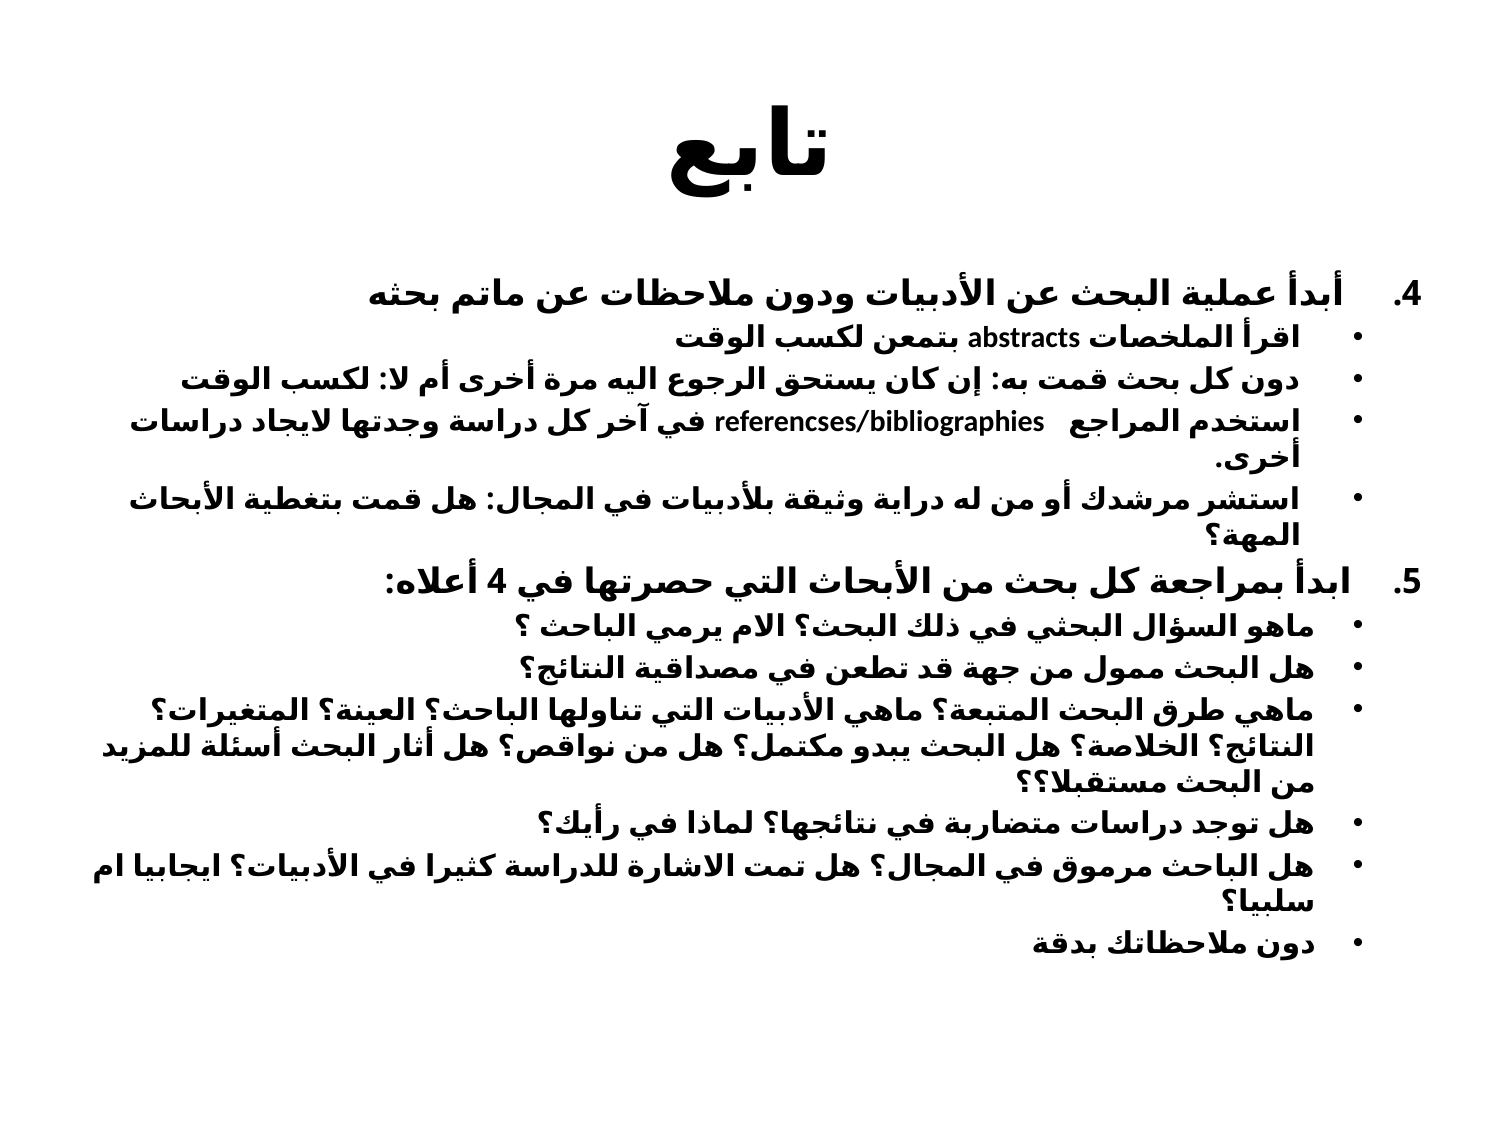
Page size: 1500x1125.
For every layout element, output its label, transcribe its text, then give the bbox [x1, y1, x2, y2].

title تابع [75, 45, 1425, 233]
list أبدأ عملية البحث عن الأدبيات ودون ملاحظات عن ماتم بحثه اقرأ الملخصات abstracts بتمعن لكسب الوقت دون كل بحث قمت به: إن كان يستحق الرجوع اليه مرة أخرى أم لا: لكسب الوقت استخدم المراجع referencses/bibliographies في آخر كل دراسة وجدتها لايجاد دراسات أخرى. استشر مرشدك أو من له دراية وثيقة بلأدبيات في المجال: هل قمت بتغطية الأبحاث المهة؟ ابدأ بمراجعة كل بحث من الأبحاث التي حصرتها في 4 أعلاه: ماهو السؤال البحثي في ذلك البحث؟ الام يرمي الباحث ؟ هل البحث ممول من جهة قد تطعن في مصداقية النتائج؟ ماهي طرق البحث المتبعة؟ ماهي الأدبيات التي تناولها الباحث؟ العينة؟ المتغيرات؟ النتائج؟ الخلاصة؟ هل البحث يبدو مكتمل؟ هل من نواقص؟ هل أثار البحث أسئلة للمزيد من البحث مستقبلا؟؟ هل توجد دراسات متضاربة في نتائجها؟ لماذا في رأيك؟ هل الباحث مرموق في المجال؟ هل تمت الاشارة للدراسة كثيرا في الأدبيات؟ ايجابيا ام سلبيا؟ دون ملاحظاتك بدقة [75, 262, 1425, 1005]
